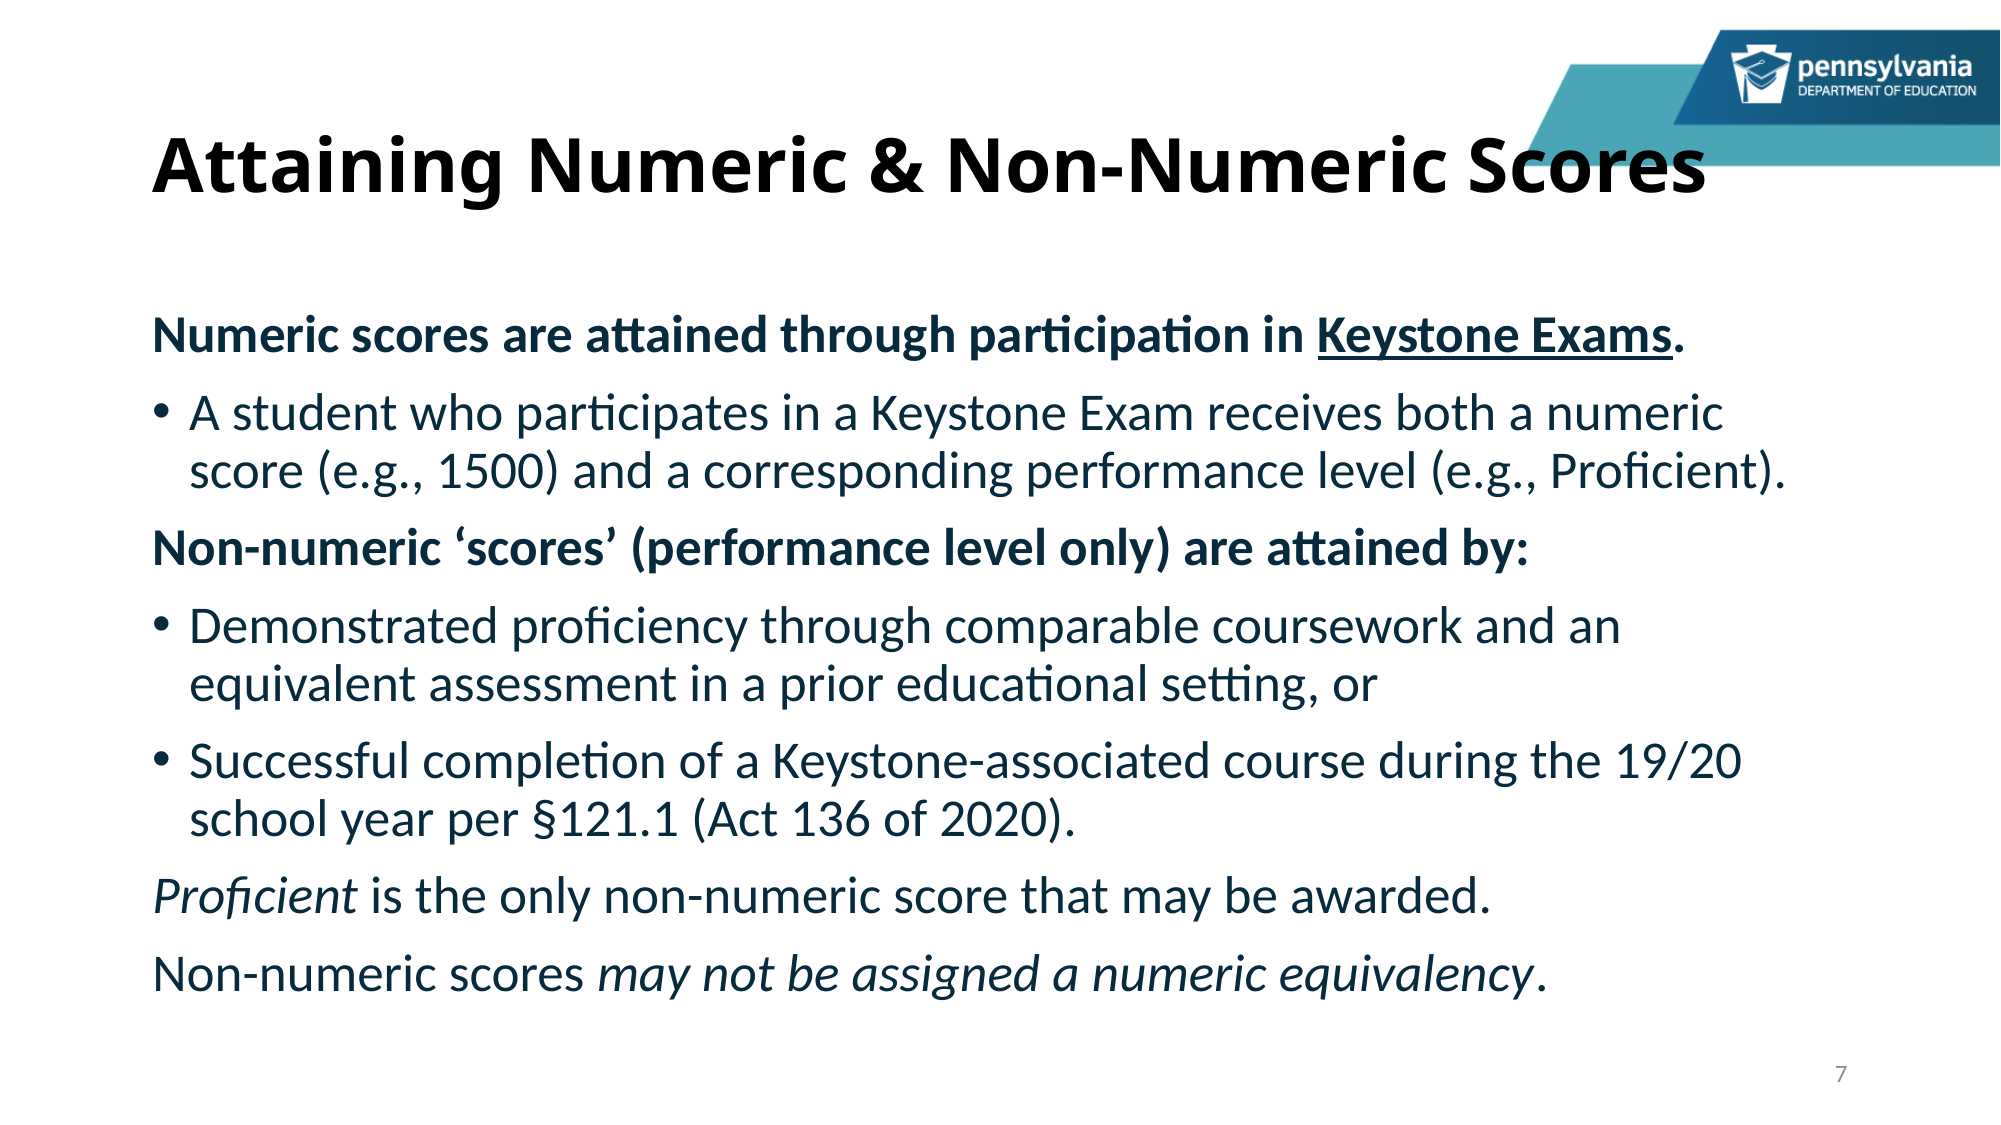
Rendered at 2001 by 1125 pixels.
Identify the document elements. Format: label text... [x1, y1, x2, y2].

slide_number 7 [1412, 1042, 1863, 1103]
picture [275, 0, 2000, 220]
title Attaining Numeric & Non-Numeric Scores [137, 59, 1863, 278]
list Numeric scores are attained through participation in Keystone Exams. A student who participates in a Keystone Exam receives both a numeric score (e.g., 1500) and a corresponding performance level (e.g., Proficient). Non-numeric ‘scores’ (performance level only) are attained by: Demonstrated proficiency through comparable coursework and an equivalent assessment in a prior educational setting, or Successful completion of a Keystone-associated course during the 19/20 school year per §121.1 (Act 136 of 2020). Proficient is the only non-numeric score that may be awarded. Non-numeric scores may not be assigned a numeric equivalency. [137, 299, 1863, 1014]
